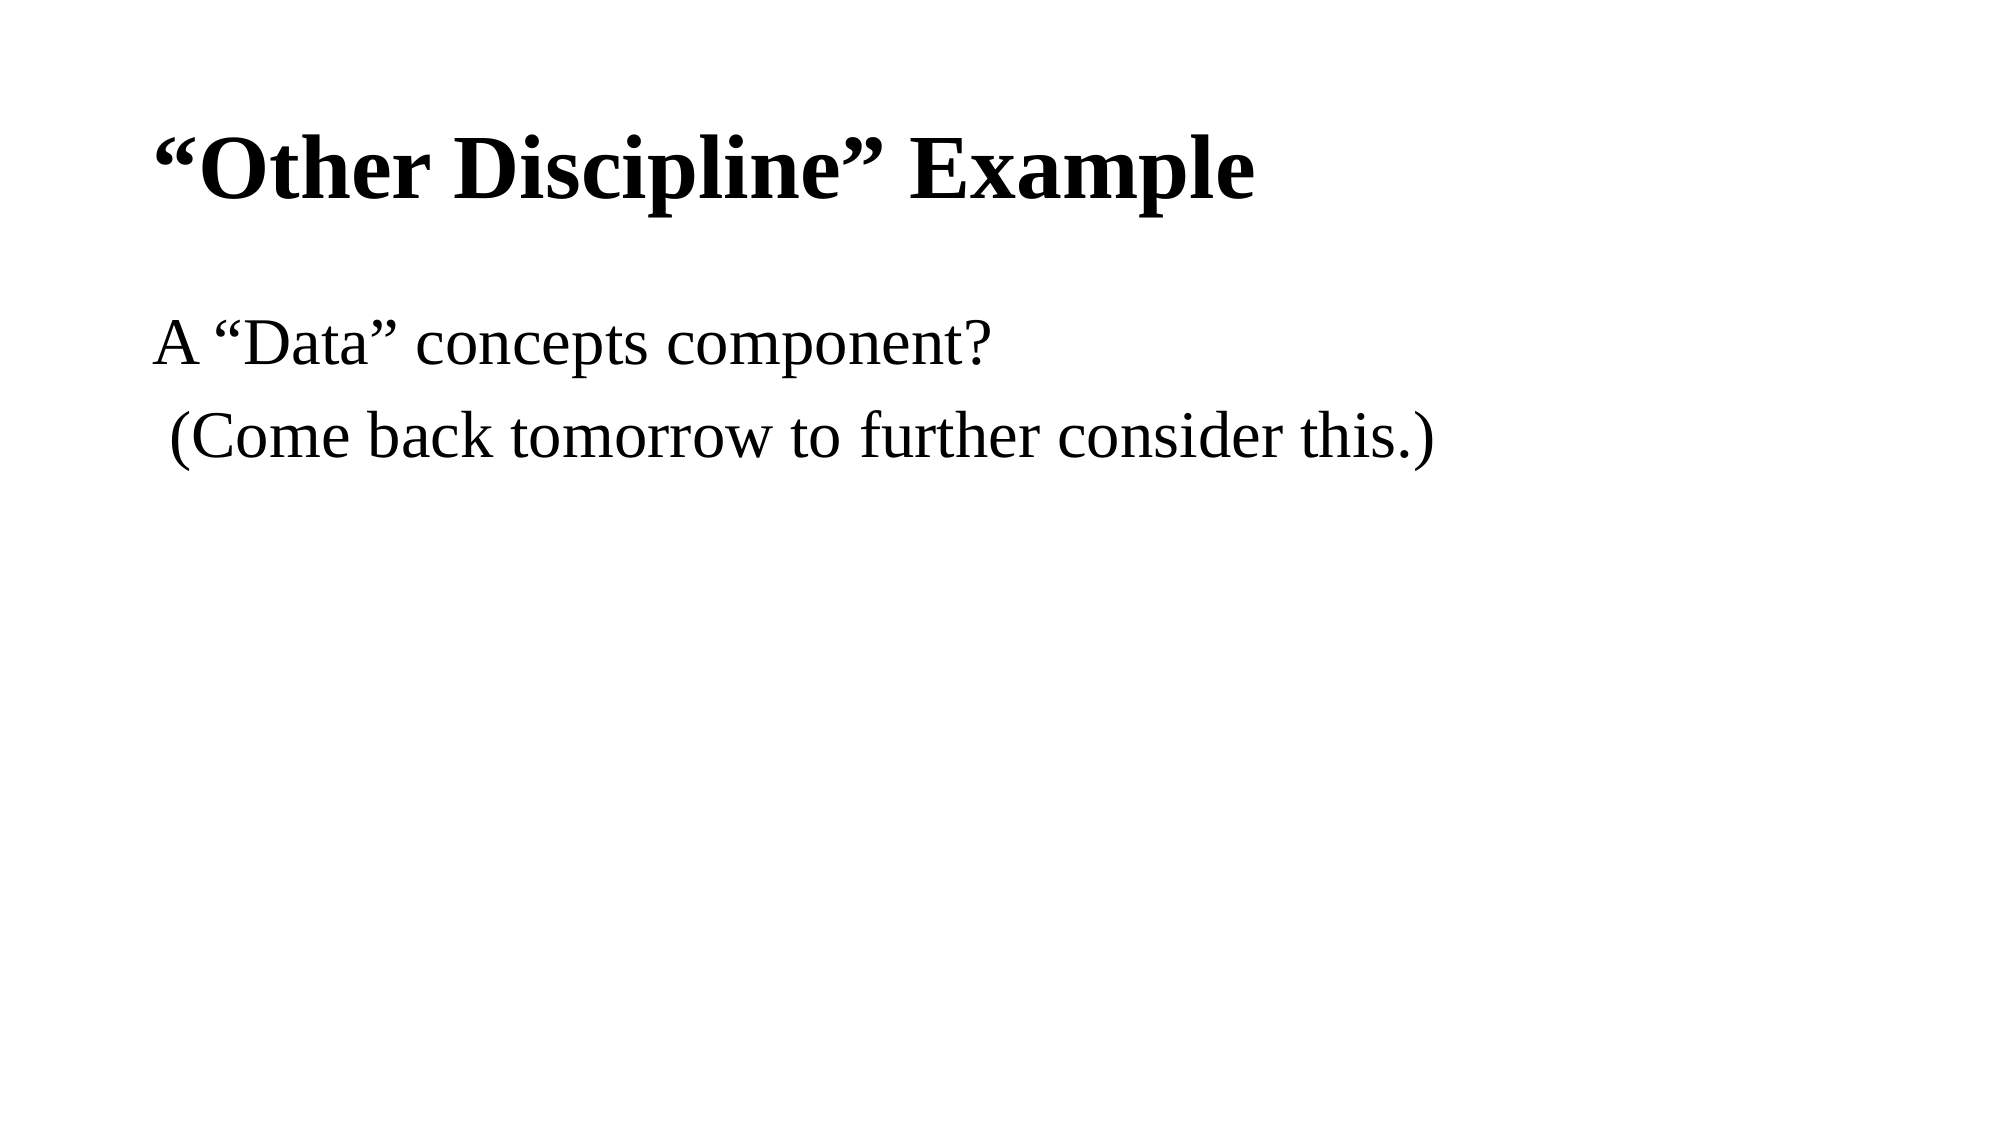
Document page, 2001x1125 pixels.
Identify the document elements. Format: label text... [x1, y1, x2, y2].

list A “Data” concepts component? (Come back tomorrow to further consider this.) [137, 299, 1863, 1014]
title “Other Discipline” Example [137, 59, 1863, 278]
